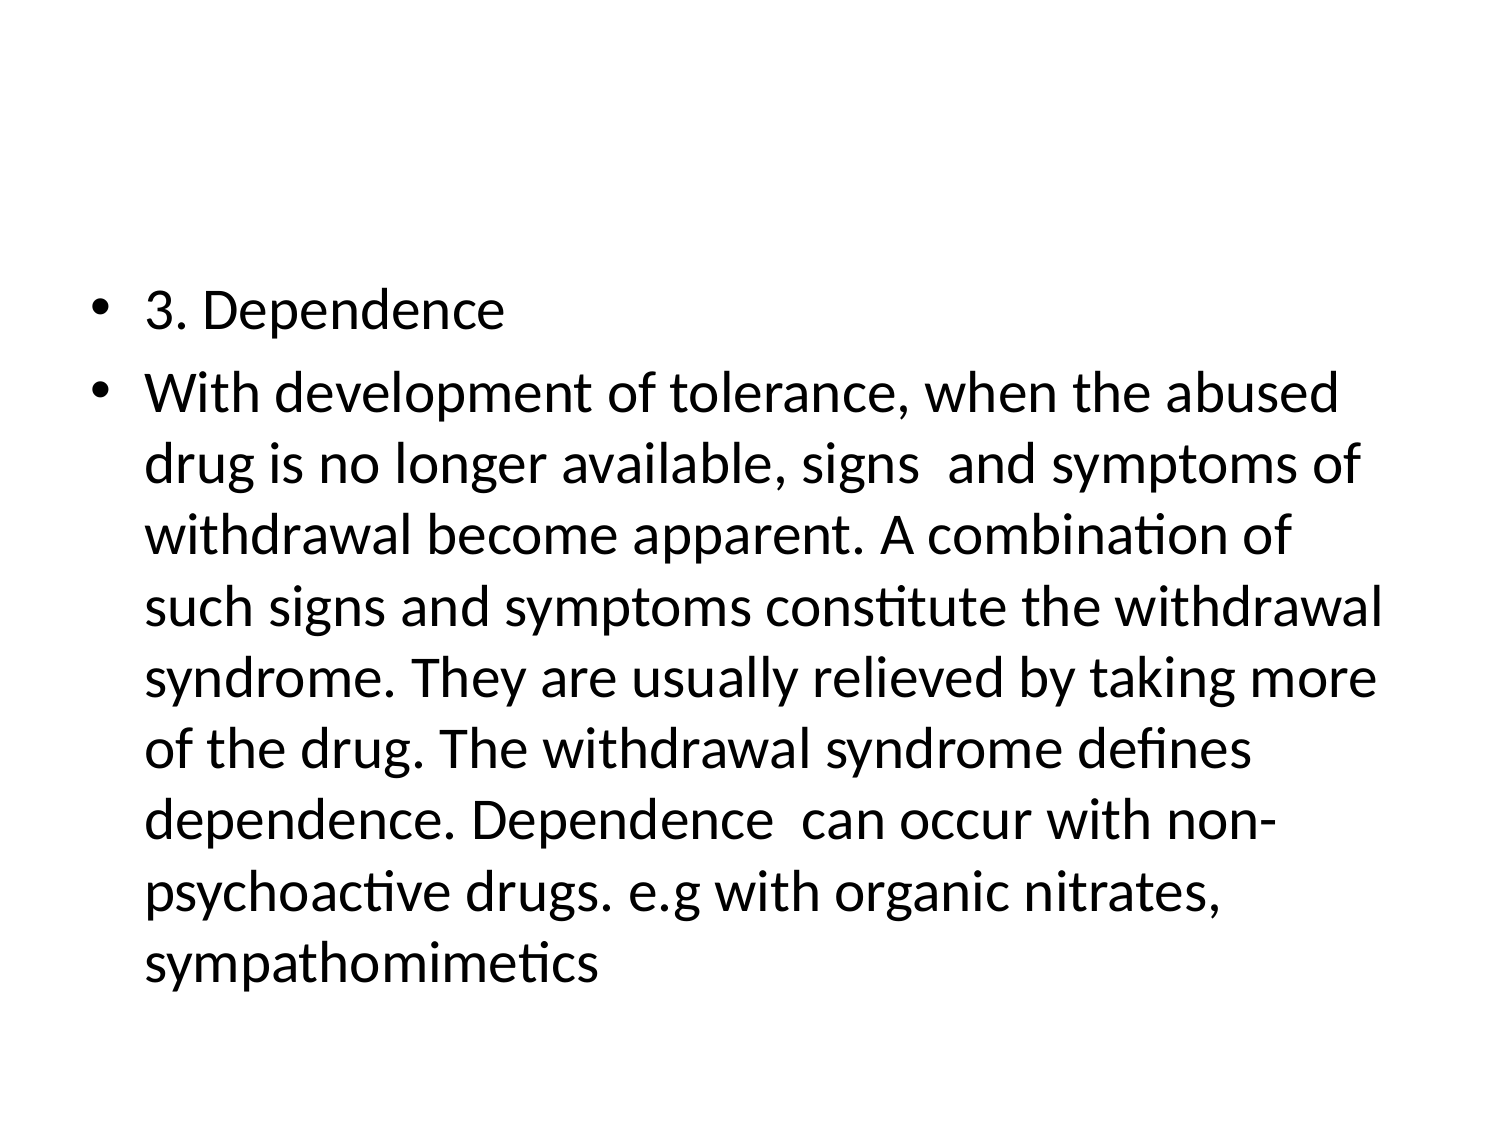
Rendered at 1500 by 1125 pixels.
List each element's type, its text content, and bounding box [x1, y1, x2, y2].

list 3. Dependence With development of tolerance, when the abused drug is no longer available, signs and symptoms of withdrawal become apparent. A combination of such signs and symptoms constitute the withdrawal syndrome. They are usually relieved by taking more of the drug. The withdrawal syndrome defines dependence. Dependence can occur with non-psychoactive drugs. e.g with organic nitrates, sympathomimetics [75, 262, 1425, 1005]
